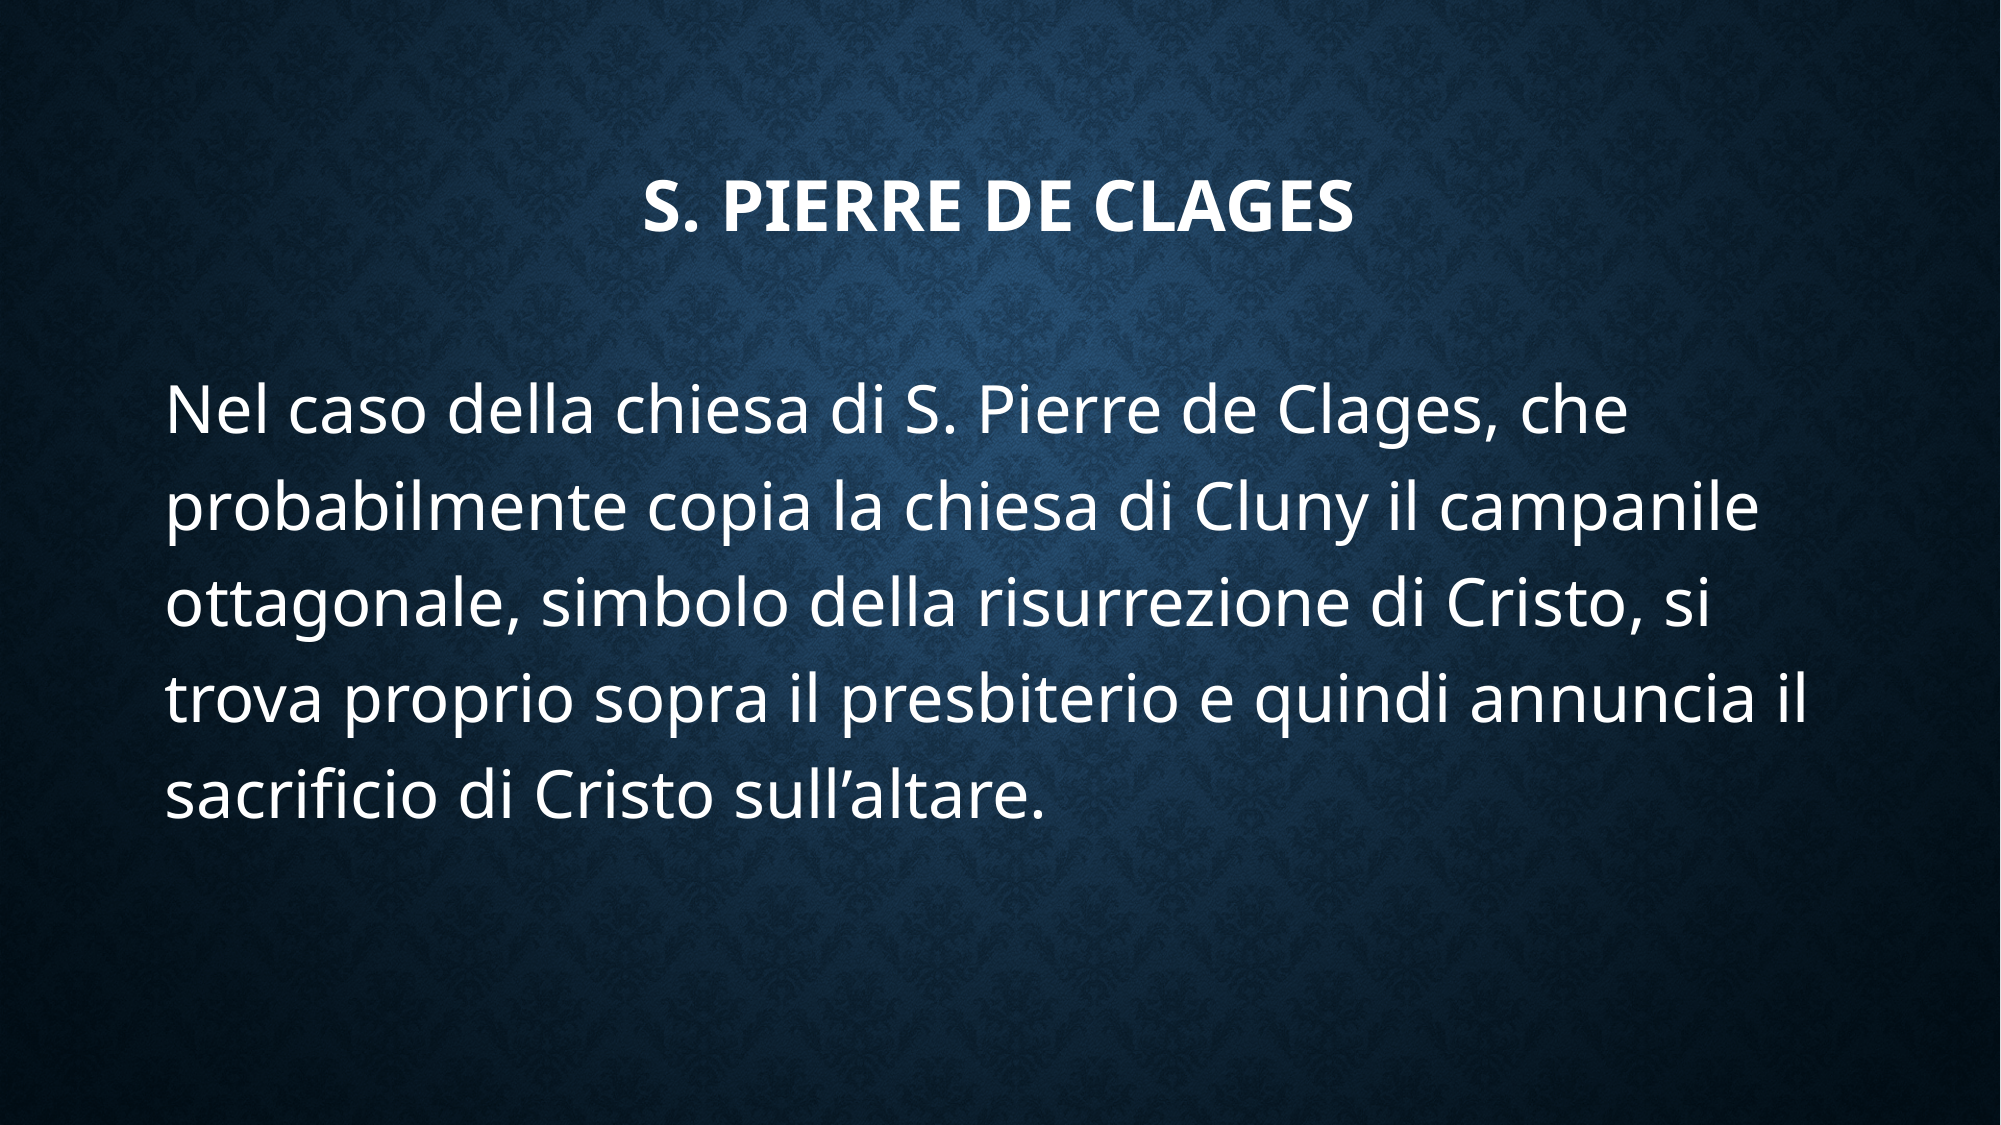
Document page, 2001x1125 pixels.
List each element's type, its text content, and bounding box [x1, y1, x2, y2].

list Nel caso della chiesa di S. Pierre de Clages, che probabilmente copia la chiesa di Cluny il campanile ottagonale, simbolo della risurrezione di Cristo, si trova proprio sopra il presbiterio e quindi annuncia il sacrificio di Cristo sull’altare. [149, 343, 1849, 950]
title S. Pierre de clages [149, 99, 1849, 318]
